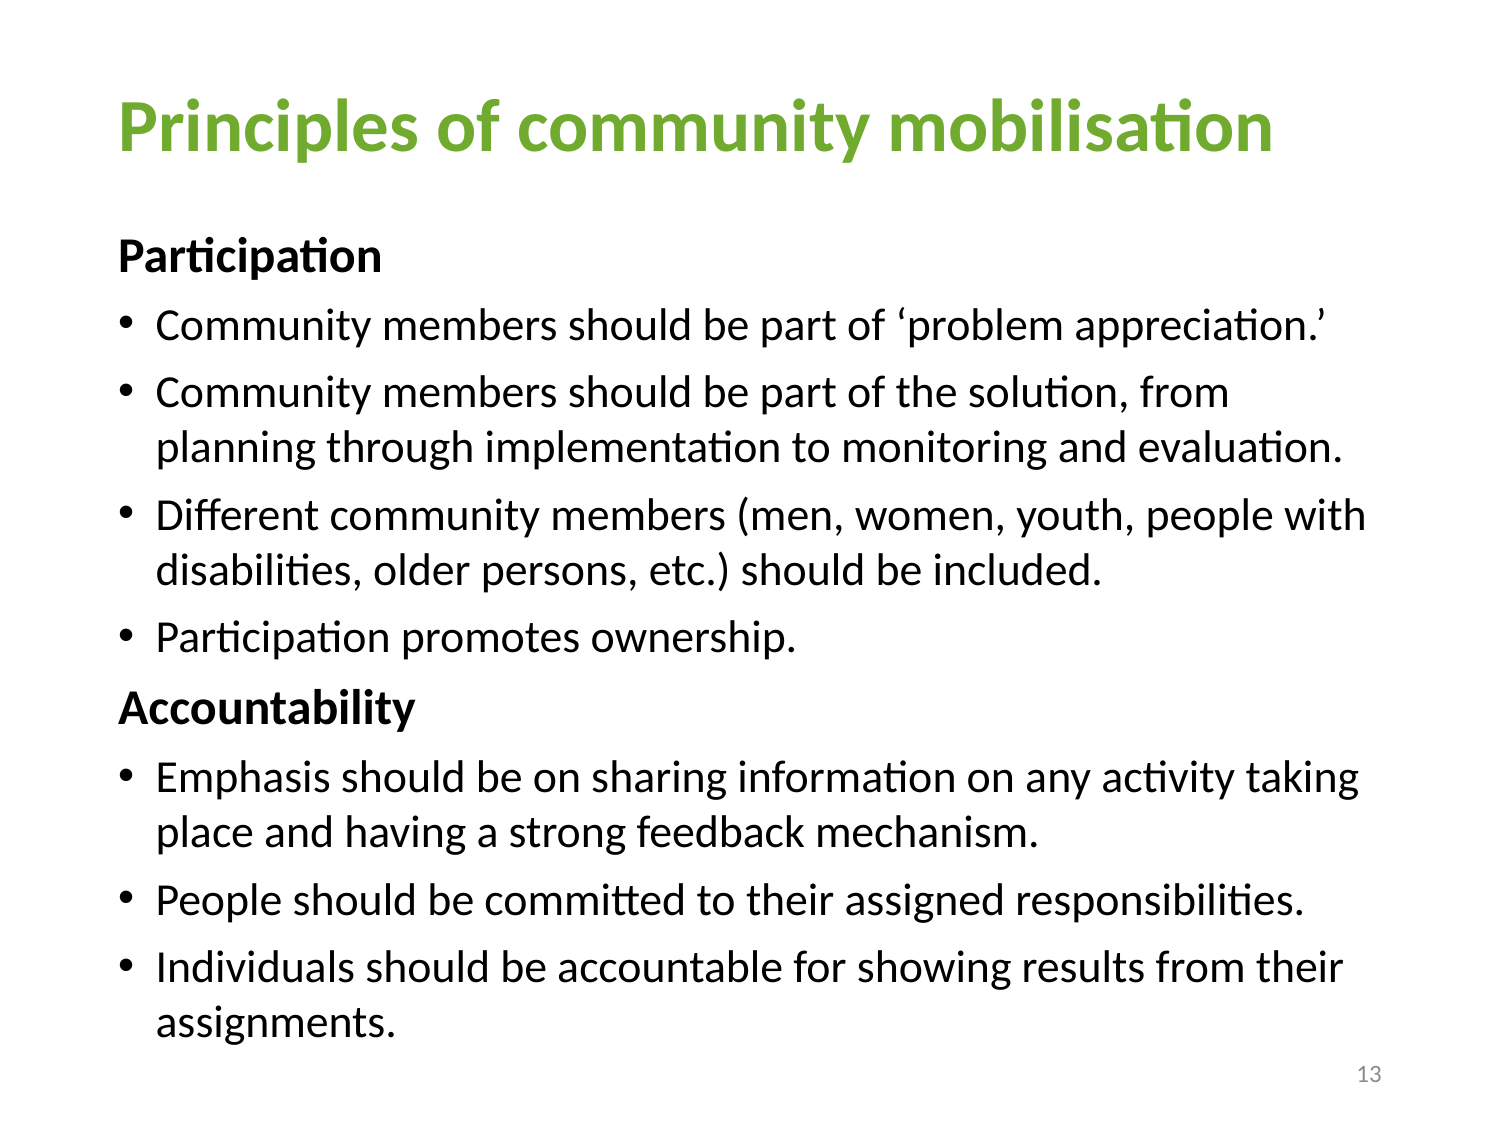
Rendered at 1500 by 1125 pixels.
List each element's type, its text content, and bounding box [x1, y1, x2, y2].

title Principles of community mobilisation [103, 59, 1397, 195]
list Participation Community members should be part of ‘problem appreciation.’ Community members should be part of the solution, from planning through implementation to monitoring and evaluation. Different community members (men, women, youth, people with disabilities, older persons, etc.) should be included. Participation promotes ownership. Accountability Emphasis should be on sharing information on any activity taking place and having a strong feedback mechanism. People should be committed to their assigned responsibilities. Individuals should be accountable for showing results from their assignments. [103, 214, 1397, 1023]
slide_number 13 [1059, 1042, 1397, 1103]
